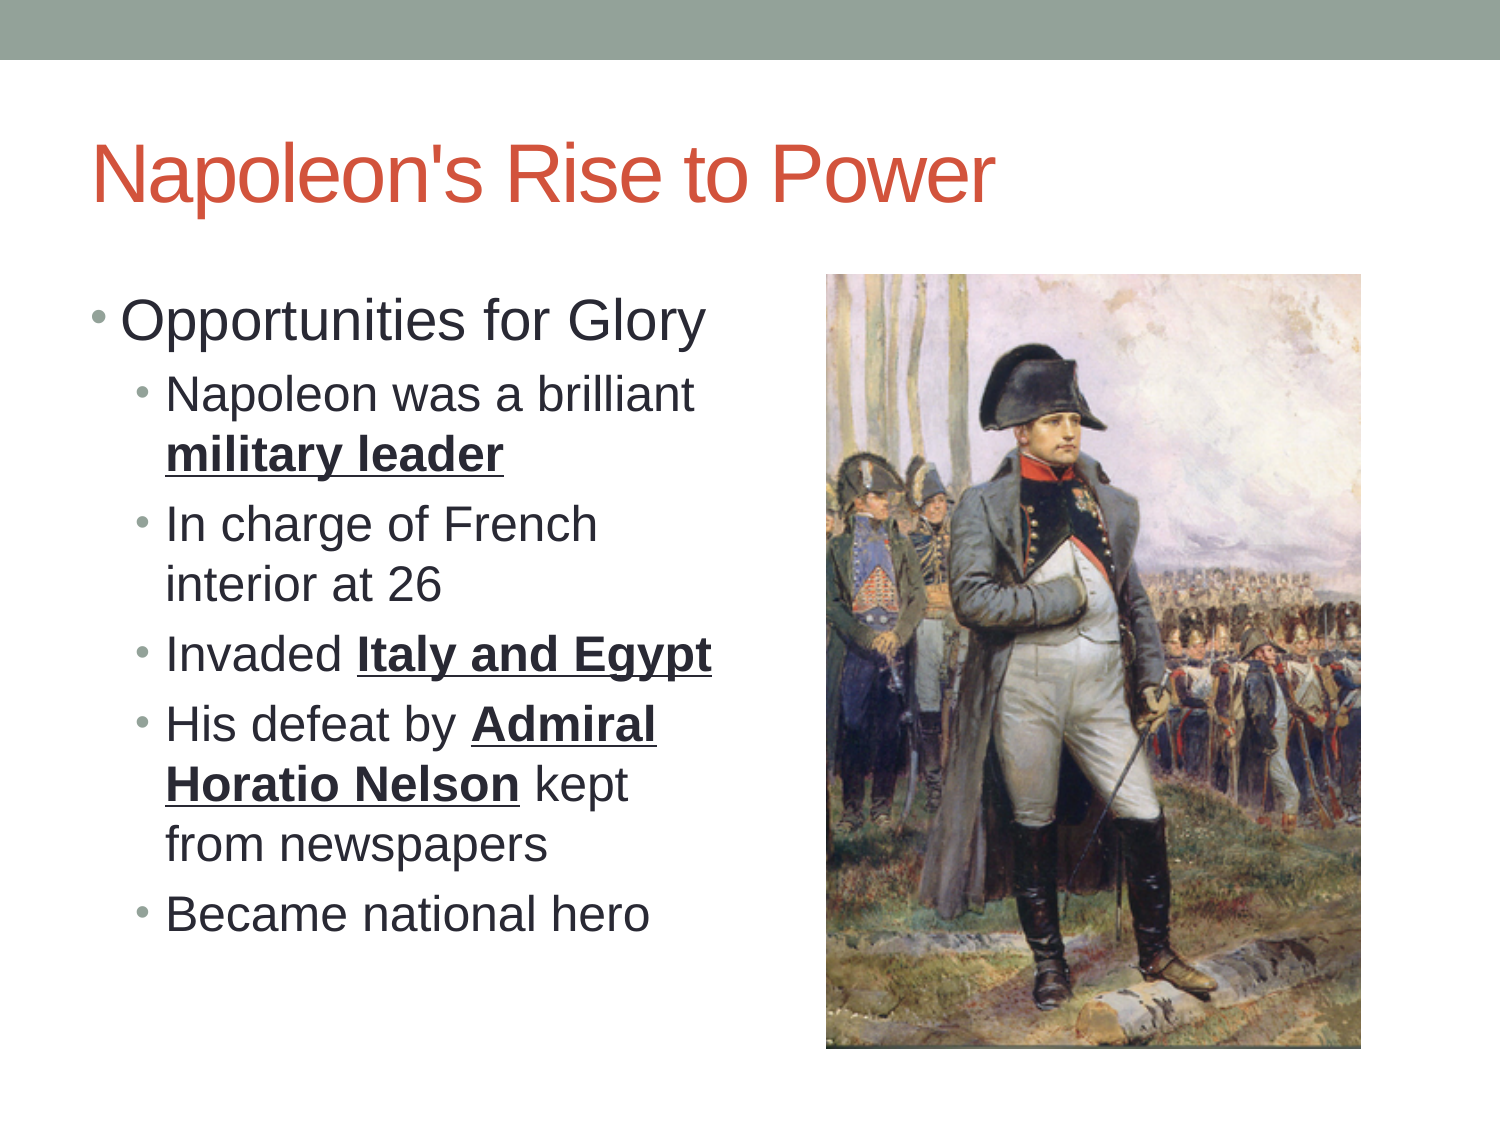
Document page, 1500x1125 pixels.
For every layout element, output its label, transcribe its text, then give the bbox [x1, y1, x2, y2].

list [826, 274, 1361, 1049]
list Opportunities for Glory Napoleon was a brilliant military leader In charge of French interior at 26 Invaded Italy and Egypt His defeat by Admiral Horatio Nelson kept from newspapers Became national hero [75, 274, 738, 1049]
title Napoleon's Rise to Power [75, 87, 1425, 250]
